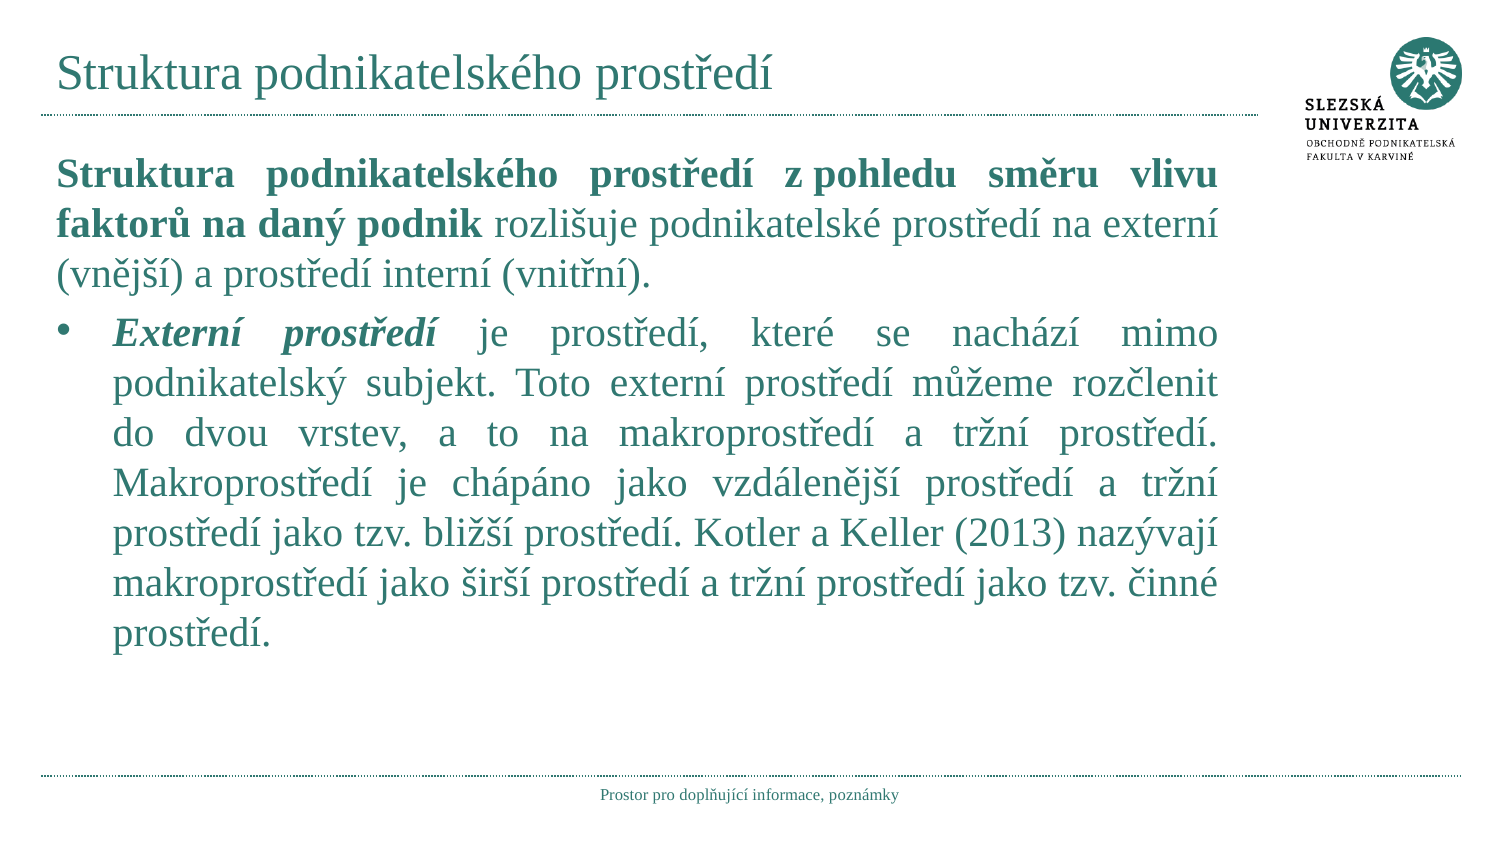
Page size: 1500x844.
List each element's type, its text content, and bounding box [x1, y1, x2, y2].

title Struktura podnikatelského prostředí [41, 32, 1034, 116]
text_box Struktura podnikatelského prostředí z pohledu směru vlivu faktorů na daný podnik rozlišuje podnikatelské prostředí na externí (vnější) a prostředí interní (vnitřní). Externí prostředí je prostředí, které se nachází mimo podnikatelský subjekt. Toto externí prostředí můžeme rozčlenit do dvou vrstev, a to na makroprostředí a tržní prostředí. Makroprostředí je chápáno jako vzdálenější prostředí a tržní prostředí jako tzv. bližší prostředí. Kotler a Keller (2013) nazývají makroprostředí jako širší prostředí a tržní prostředí jako tzv. činné prostředí. [41, 138, 1235, 647]
text_box Prostor pro doplňující informace, poznámky [442, 776, 1058, 811]
picture [1305, 37, 1462, 160]
